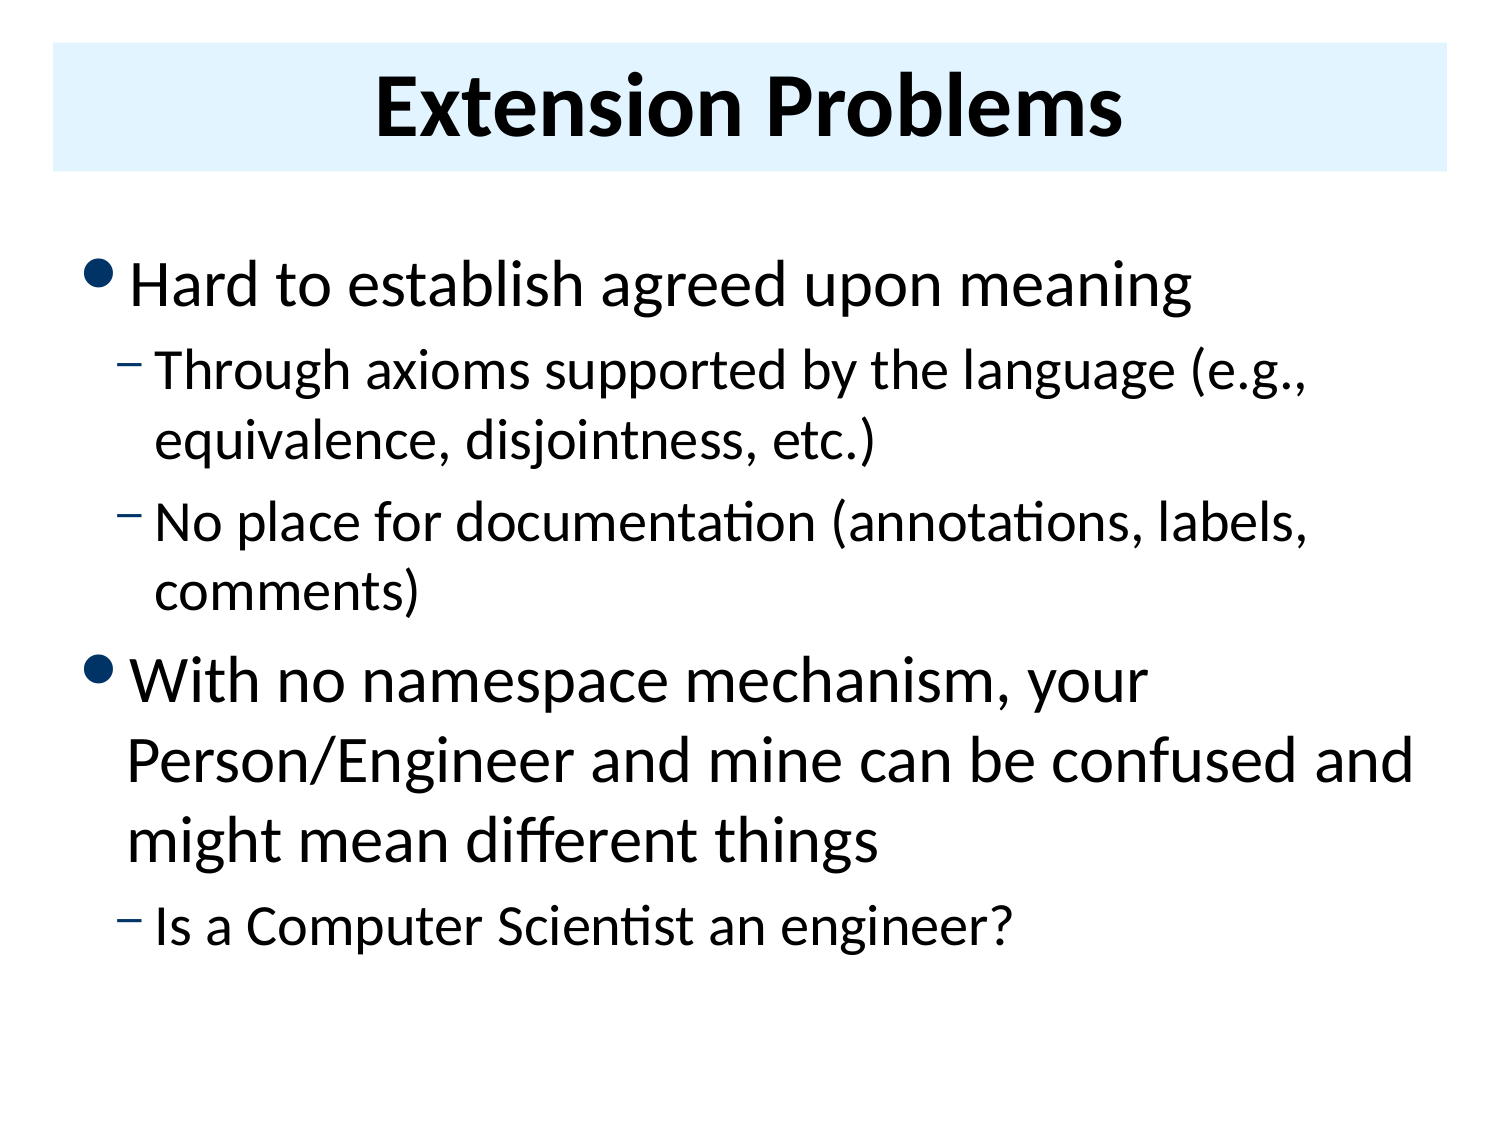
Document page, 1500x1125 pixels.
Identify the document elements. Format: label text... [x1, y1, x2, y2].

title Extension Problems [53, 42, 1447, 172]
list Hard to establish agreed upon meaning Through axioms supported by the language (e.g., equivalence, disjointness, etc.) No place for documentation (annotations, labels, comments) With no namespace mechanism, your Person/Engineer and mine can be confused and might mean different things Is a Computer Scientist an engineer? [64, 231, 1436, 1047]
